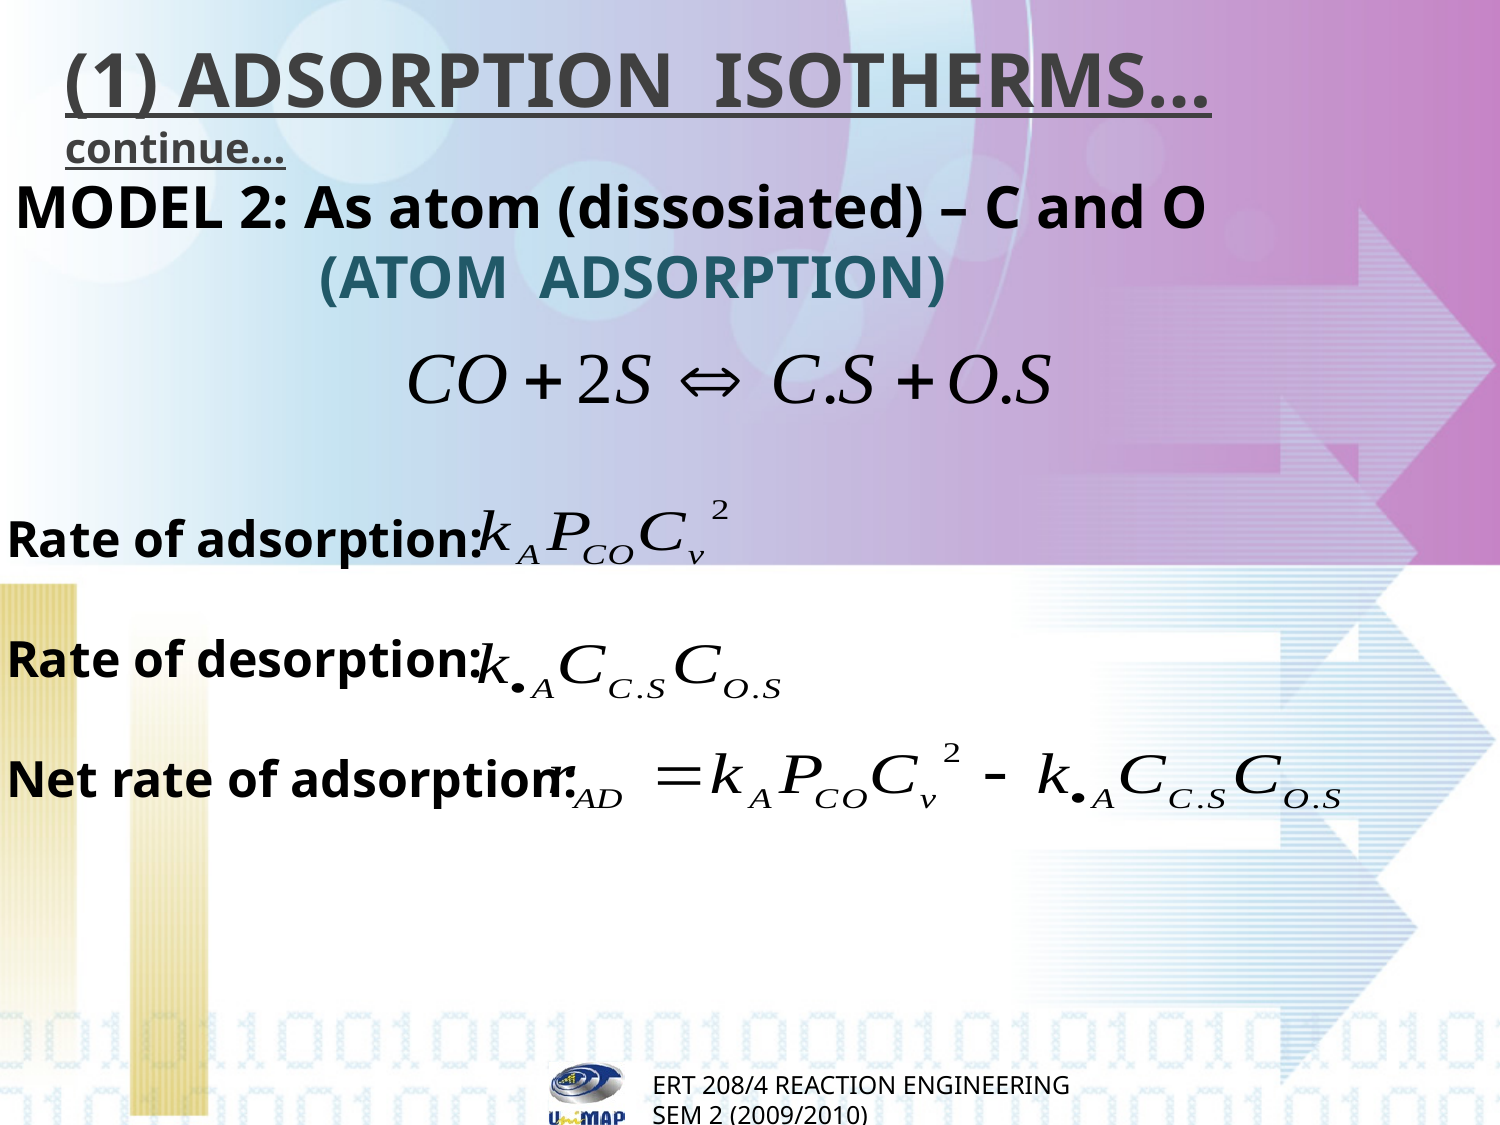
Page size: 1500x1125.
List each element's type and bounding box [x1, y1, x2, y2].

text_box [393, 337, 1071, 426]
text_box [462, 626, 801, 713]
text_box [463, 481, 744, 580]
text_box [533, 724, 1363, 823]
picture [0, 0, 1500, 1125]
